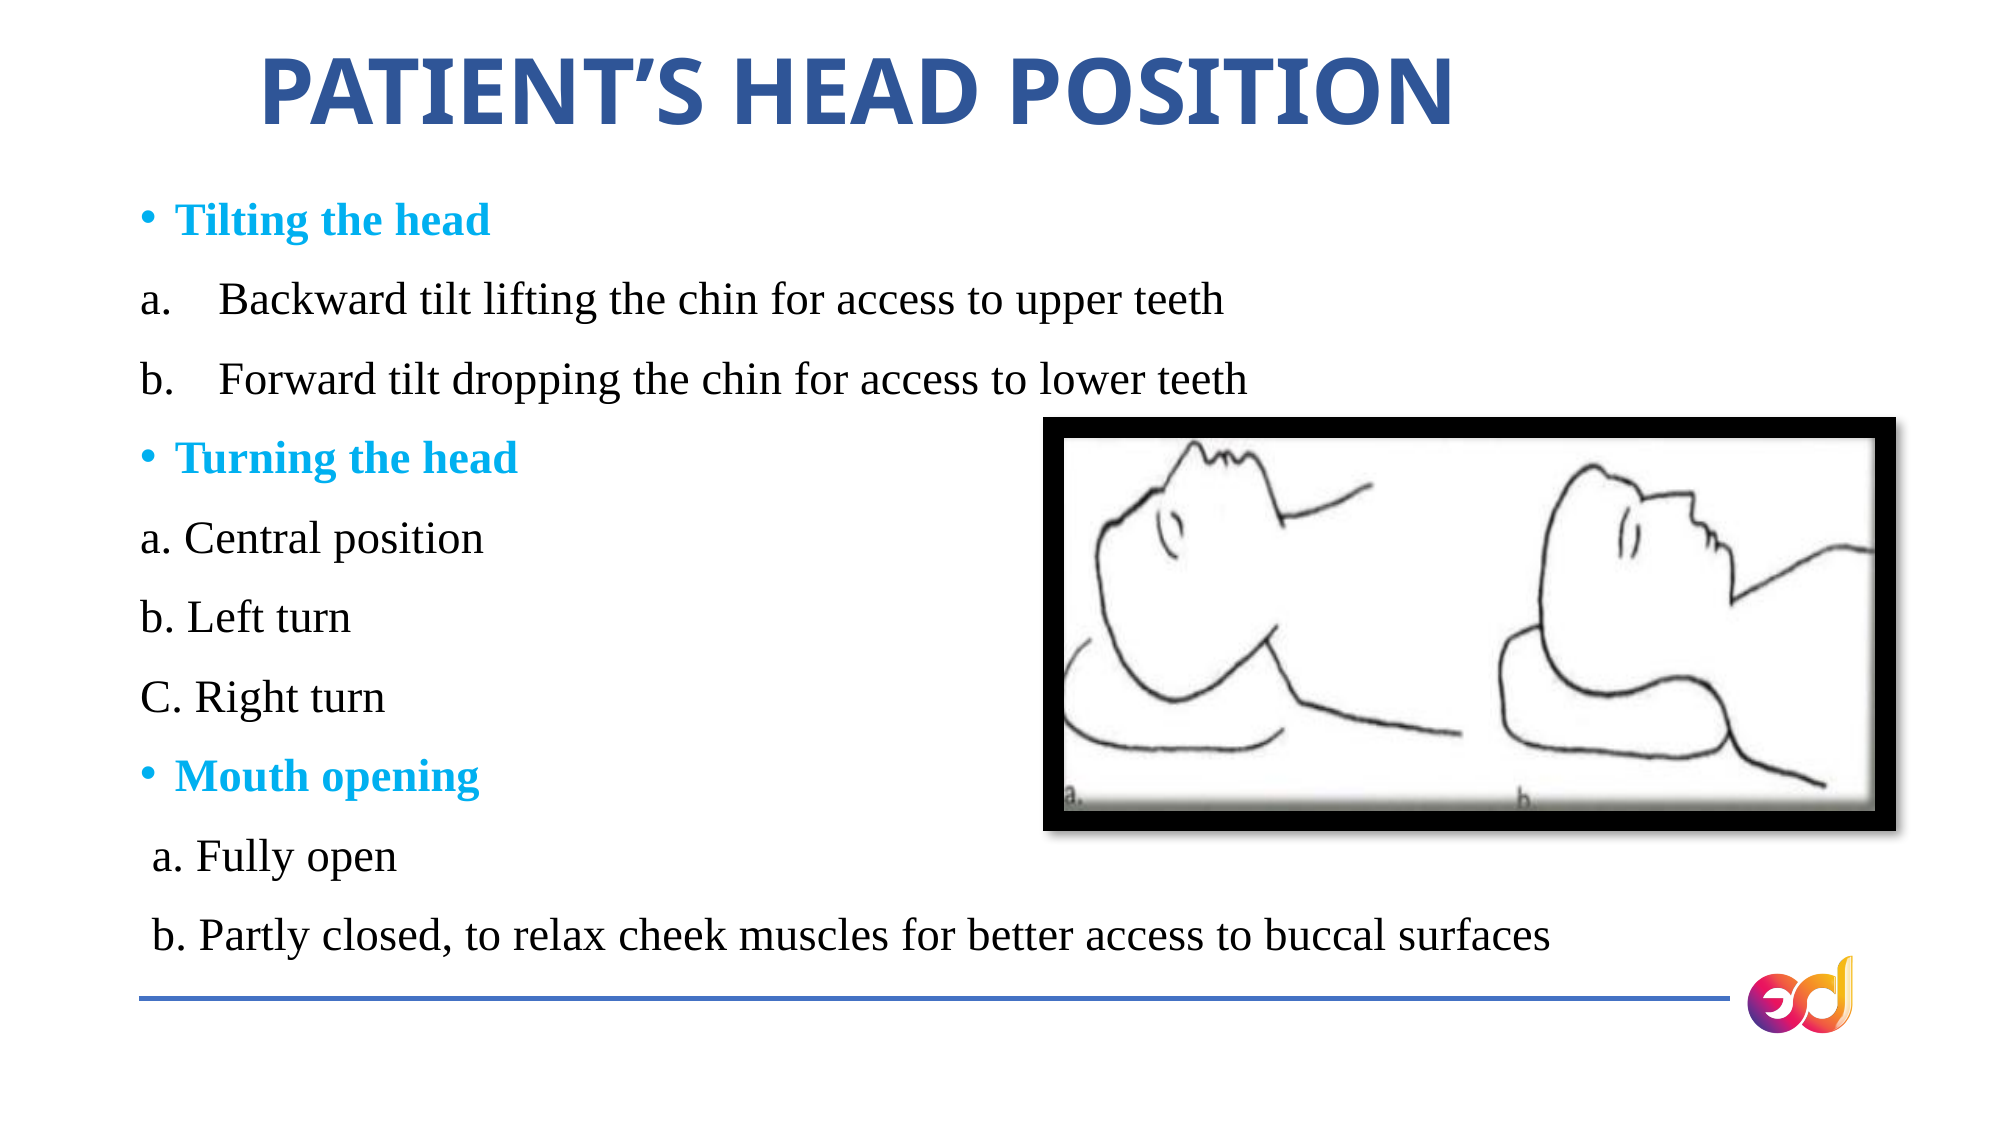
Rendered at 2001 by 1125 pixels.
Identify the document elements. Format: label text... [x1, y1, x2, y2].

picture [1063, 437, 1875, 811]
title PATIENT’S HEAD POSITION [242, 26, 1868, 164]
list Tilting the head Backward tilt lifting the chin for access to upper teeth Forward tilt dropping the chin for access to lower teeth Turning the head a. Central position b. Left turn C. Right turn Mouth opening a. Fully open b. Partly closed, to relax cheek muscles for better access to buccal surfaces [125, 175, 1750, 975]
picture [1741, 942, 1860, 1052]
